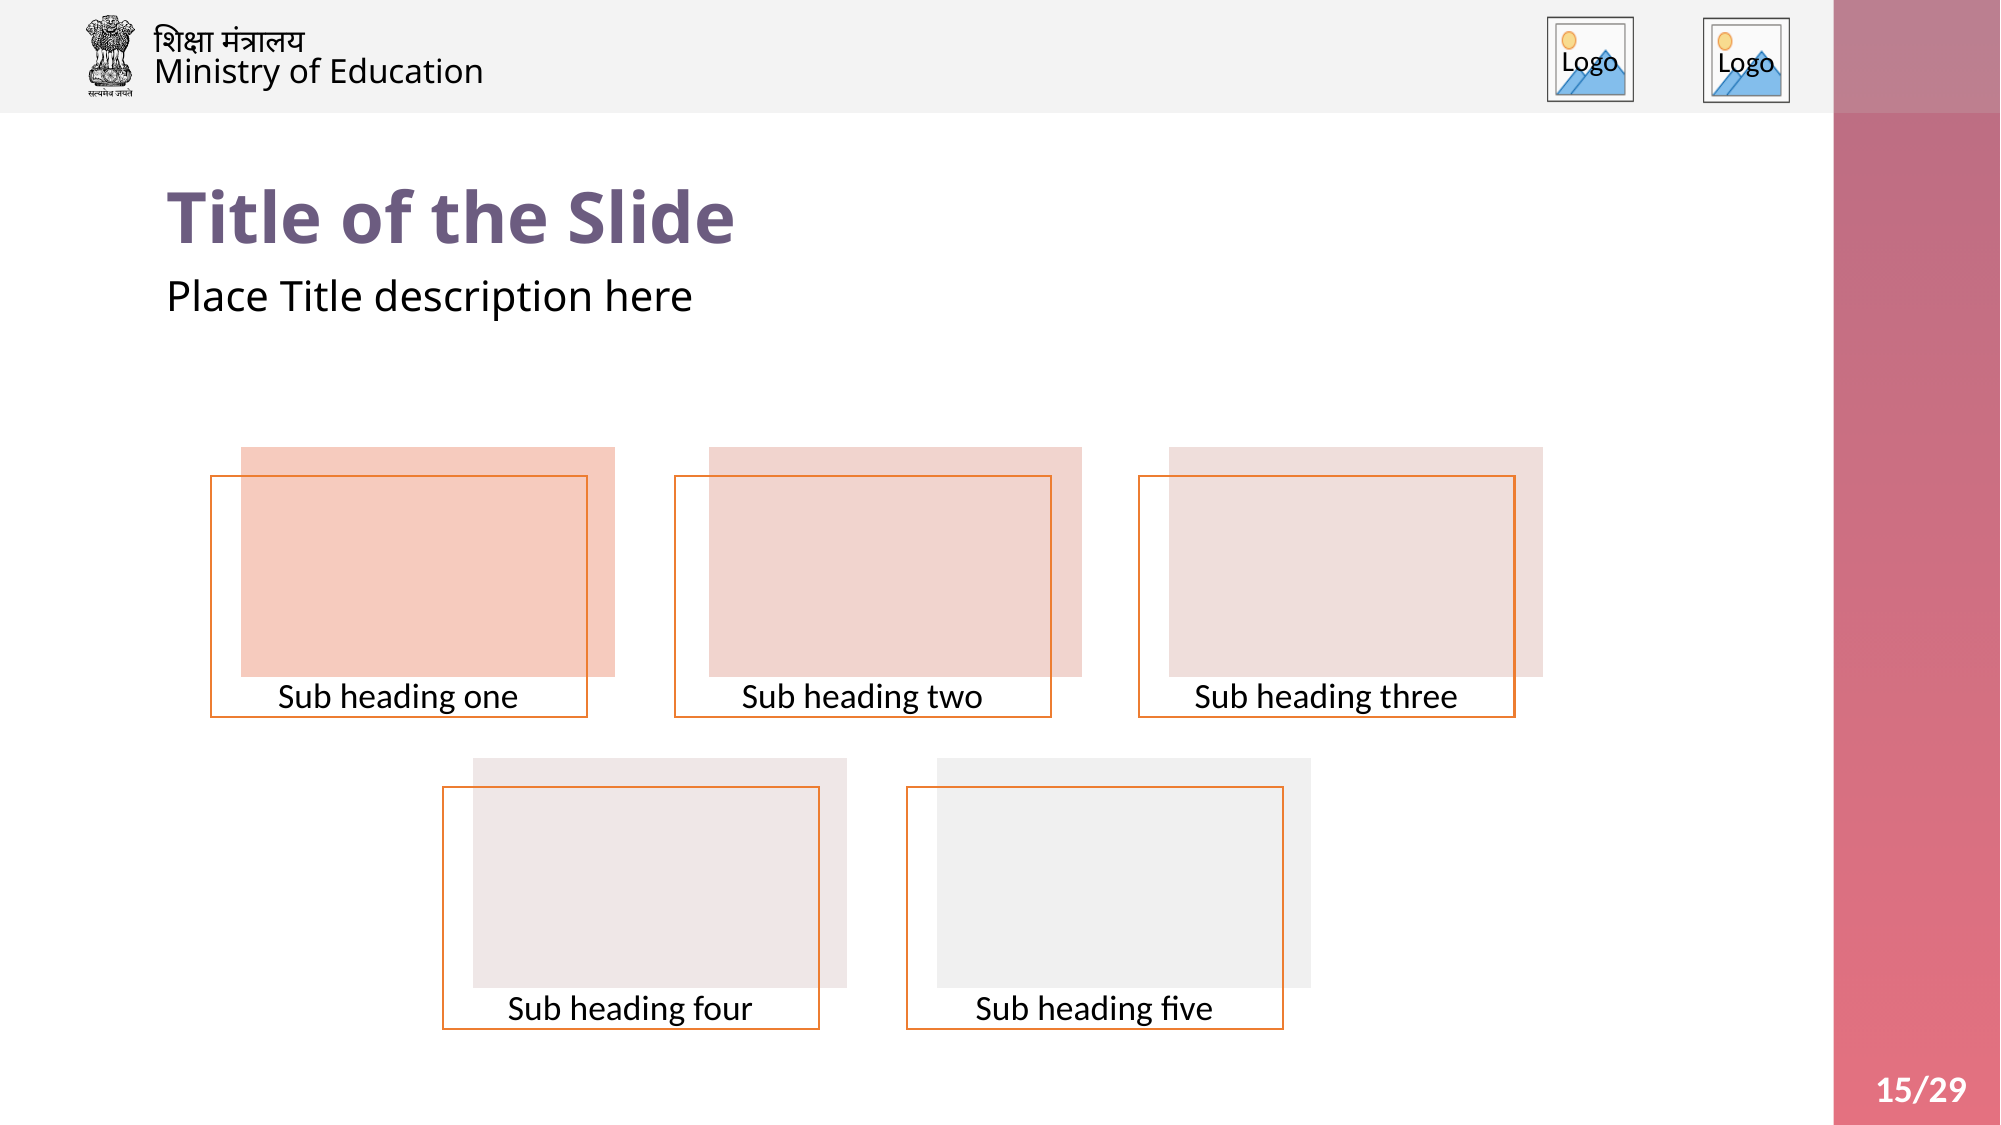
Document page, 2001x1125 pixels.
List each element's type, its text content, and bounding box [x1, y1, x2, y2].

list Title of the Slide [151, 174, 1071, 246]
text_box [210, 430, 1545, 1044]
list Place Title description here [151, 268, 1230, 324]
picture [0, 0, 2000, 1125]
